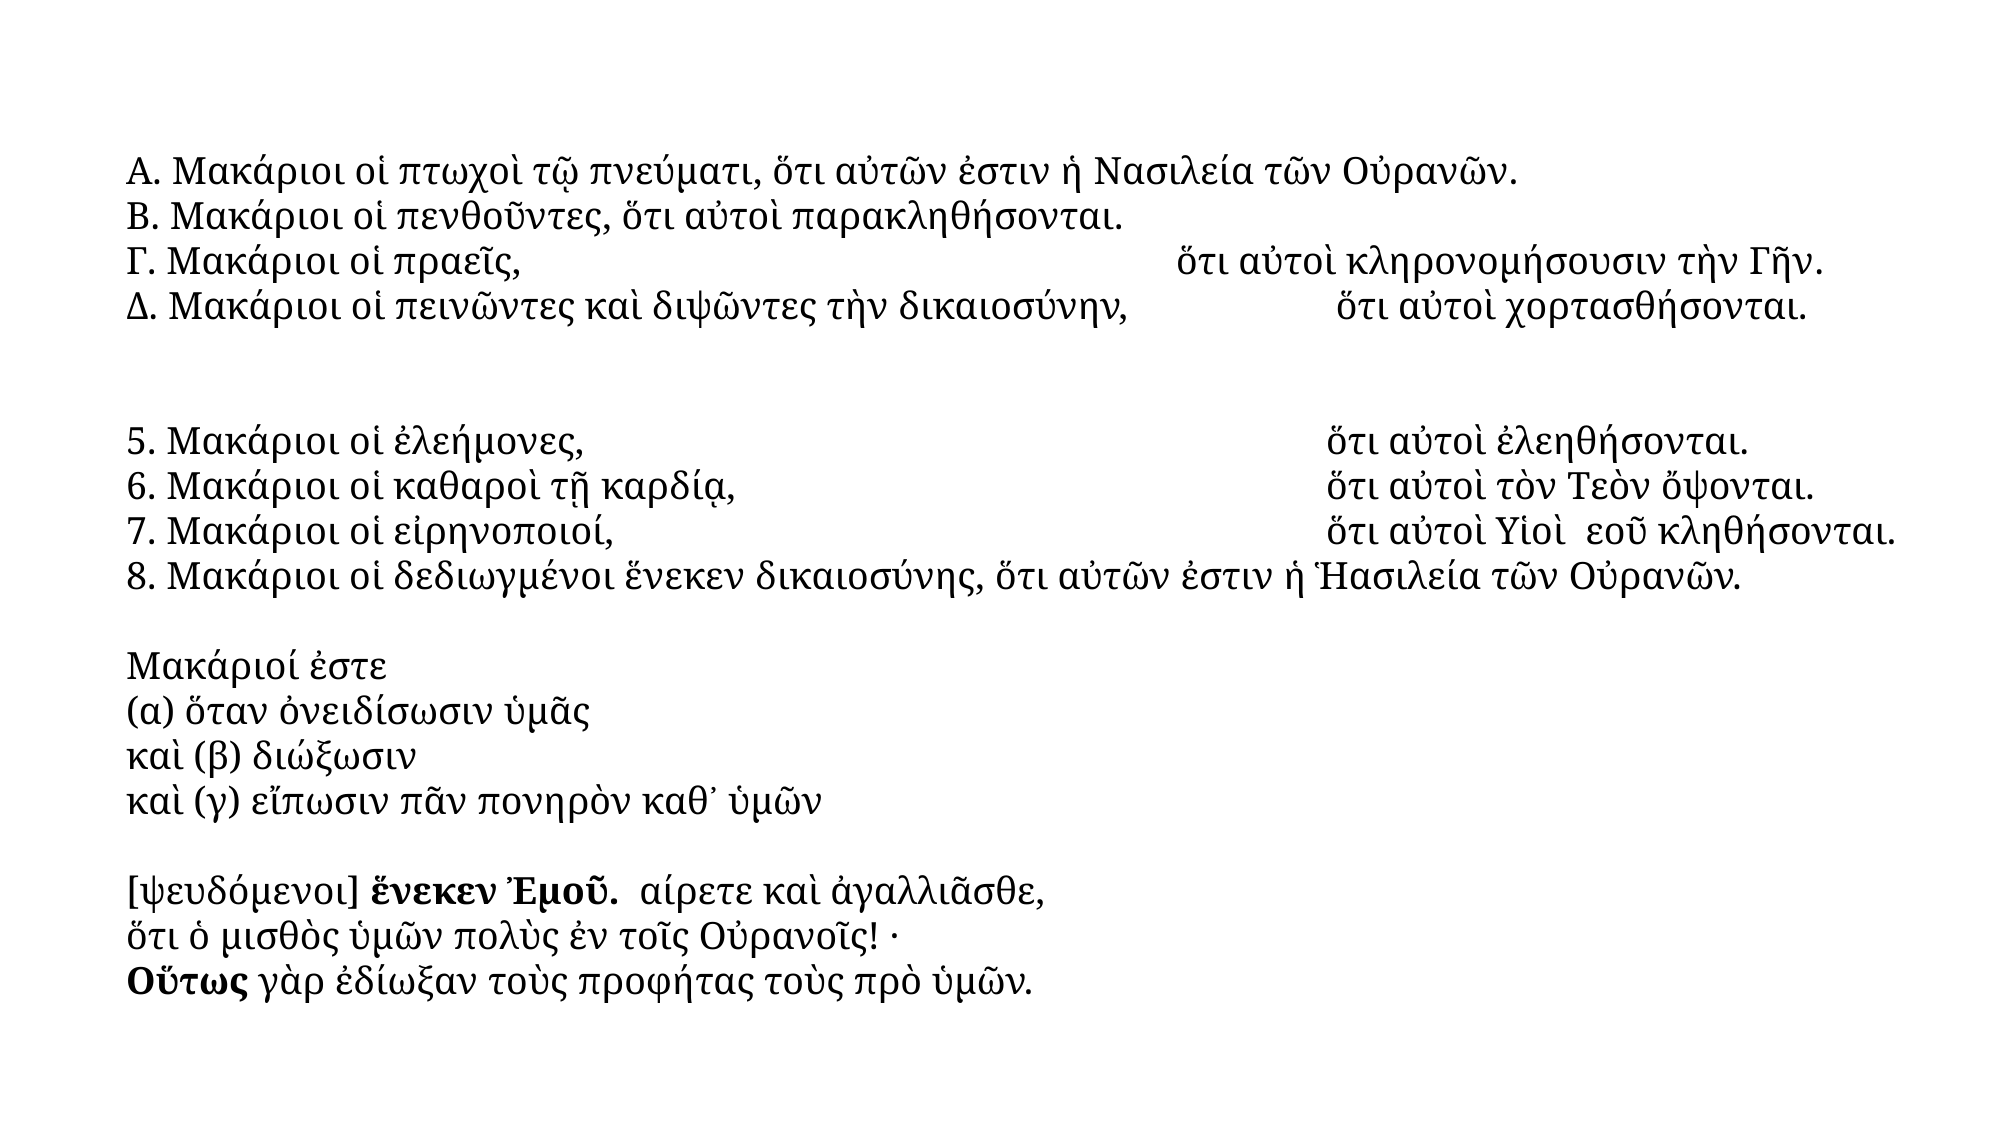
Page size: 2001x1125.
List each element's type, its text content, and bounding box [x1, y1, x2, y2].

text_box Α. Μακάριοι οἱ πτωχοὶ τῷ πνεύματι, ὅτι αὐτῶν ἐστιν ἡ βασιλεία τῶν Οὐρανῶν. Β. μακάριοι οἱ πενθοῦντες, ὅτι αὐτοὶ παρακληθήσονται. Γ. μακάριοι οἱ πραεῖς, ὅτι αὐτοὶ κληρονομήσουσιν τὴν Γῆν. Δ. μακάριοι οἱ πεινῶντες καὶ διψῶντες τὴν δικαιοσύνην, ὅτι αὐτοὶ χορτασθήσονται. 5. μακάριοι οἱ ἐλεήμονες, ὅτι αὐτοὶ ἐλεηθήσονται. 6. μακάριοι οἱ καθαροὶ τῇ καρδίᾳ, ὅτι αὐτοὶ τὸν θεὸν ὄψονται. 7. μακάριοι οἱ εἰρηνοποιοί, ὅτι αὐτοὶ Υἱοὶ θεοῦ κληθήσονται. 8. μακάριοι οἱ δεδιωγμένοι ἕνεκεν δικαιοσύνης, ὅτι αὐτῶν ἐστιν ἡ βασιλεία τῶν Οὐρανῶν. μακάριοί ἐστε (α) ὅταν ὀνειδίσωσιν ὑμᾶς καὶ (β) διώξωσιν καὶ (γ) εἴπωσιν πᾶν πονηρὸν καθ᾽ ὑμῶν [ψευδόμενοι] ἕνεκεν Ἐμοῦ. χαίρετε καὶ ἀγαλλιᾶσθε, ὅτι ὁ μισθὸς ὑμῶν πολὺς ἐν τοῖς Οὐρανοῖς! · οὕτως γὰρ ἐδίωξαν τοὺς προφήτας τοὺς πρὸ ὑμῶν. [111, 94, 1955, 1099]
